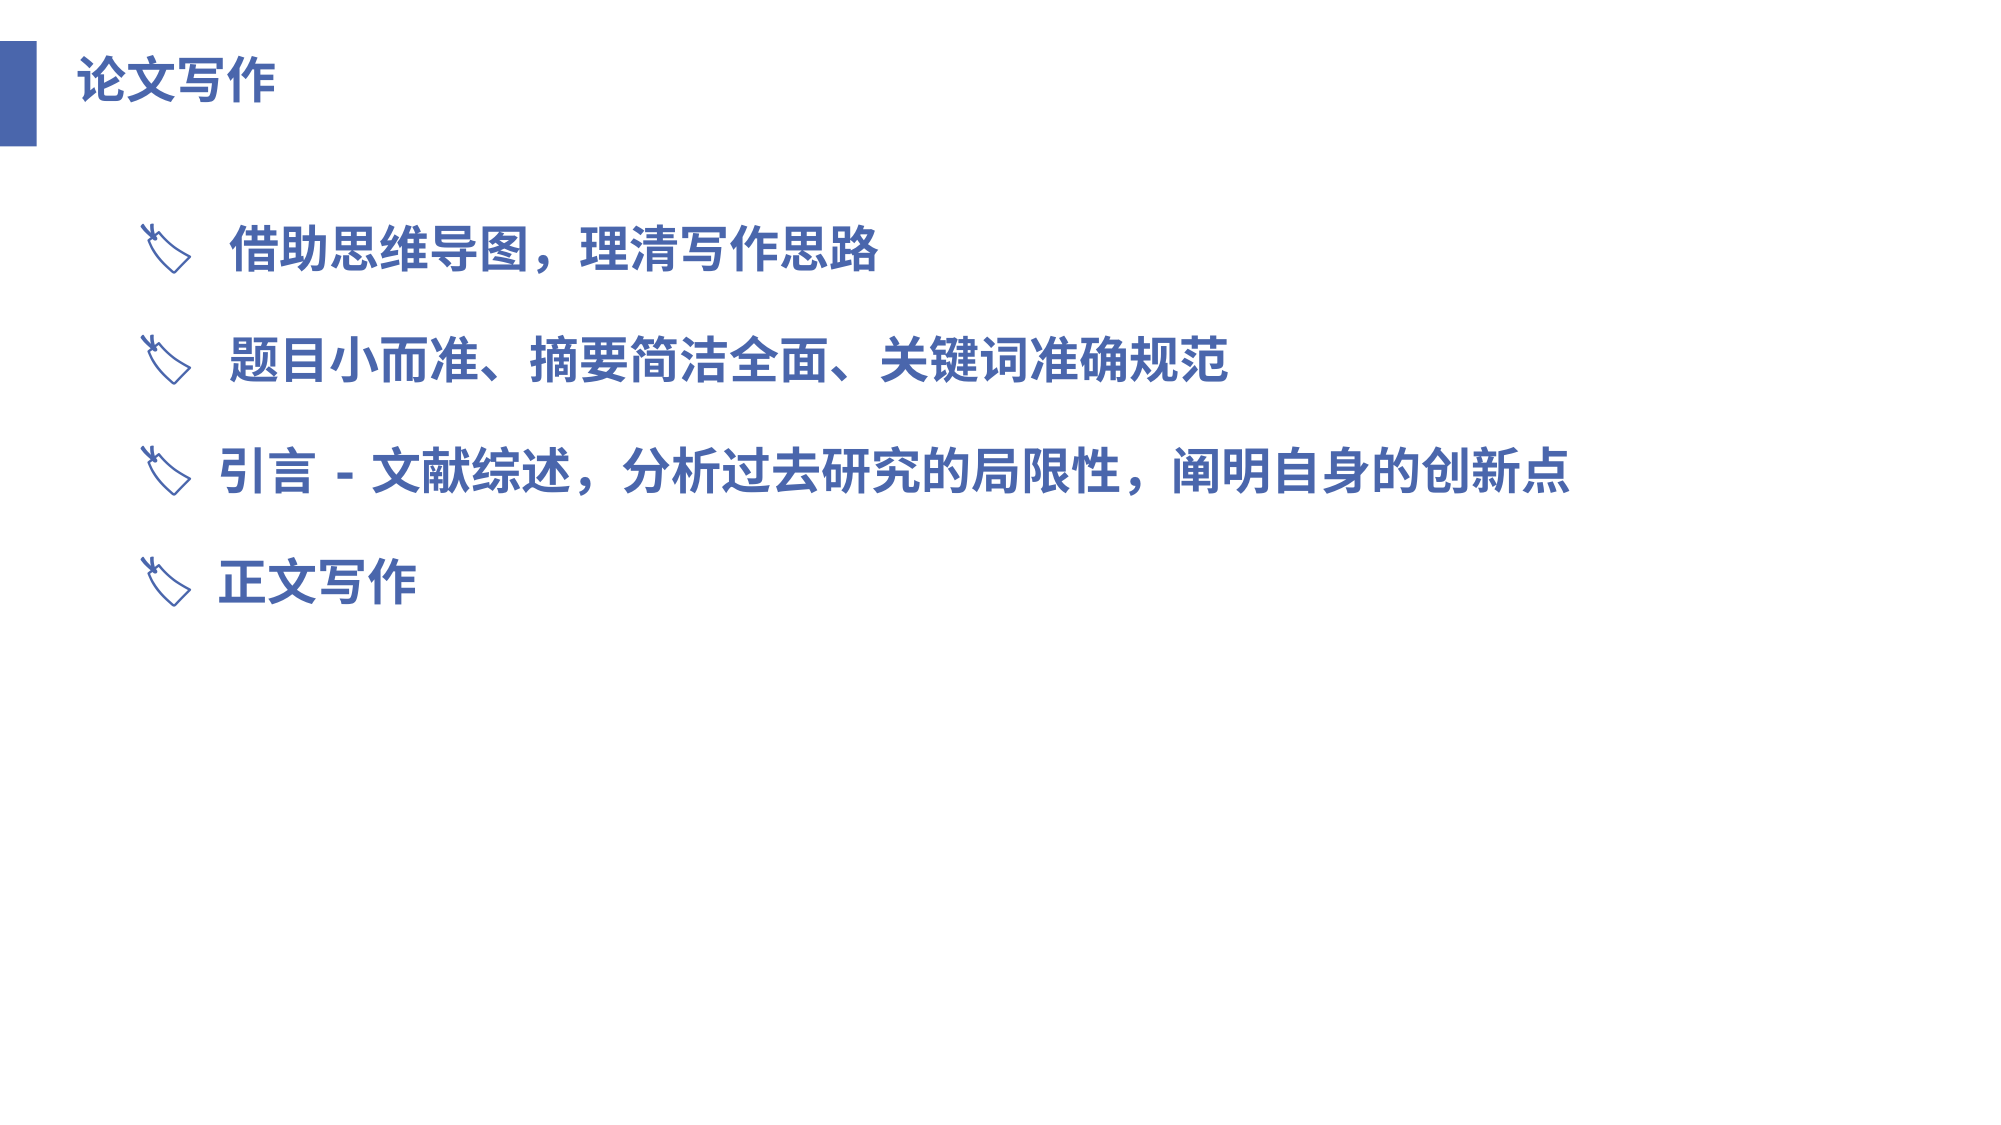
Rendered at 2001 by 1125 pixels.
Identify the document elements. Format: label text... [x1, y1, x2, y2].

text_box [0, 41, 1037, 147]
text_box 🏷 正文写作 [124, 543, 1706, 618]
text_box 🏷 引言-文献综述，分析过去研究的局限性，阐明自身的创新点 [124, 432, 1706, 507]
text_box 🏷 题目小而准、摘要简洁全面、关键词准确规范 [124, 321, 1357, 397]
text_box 🏷 借助思维导图，理清写作思路 [124, 210, 1071, 286]
